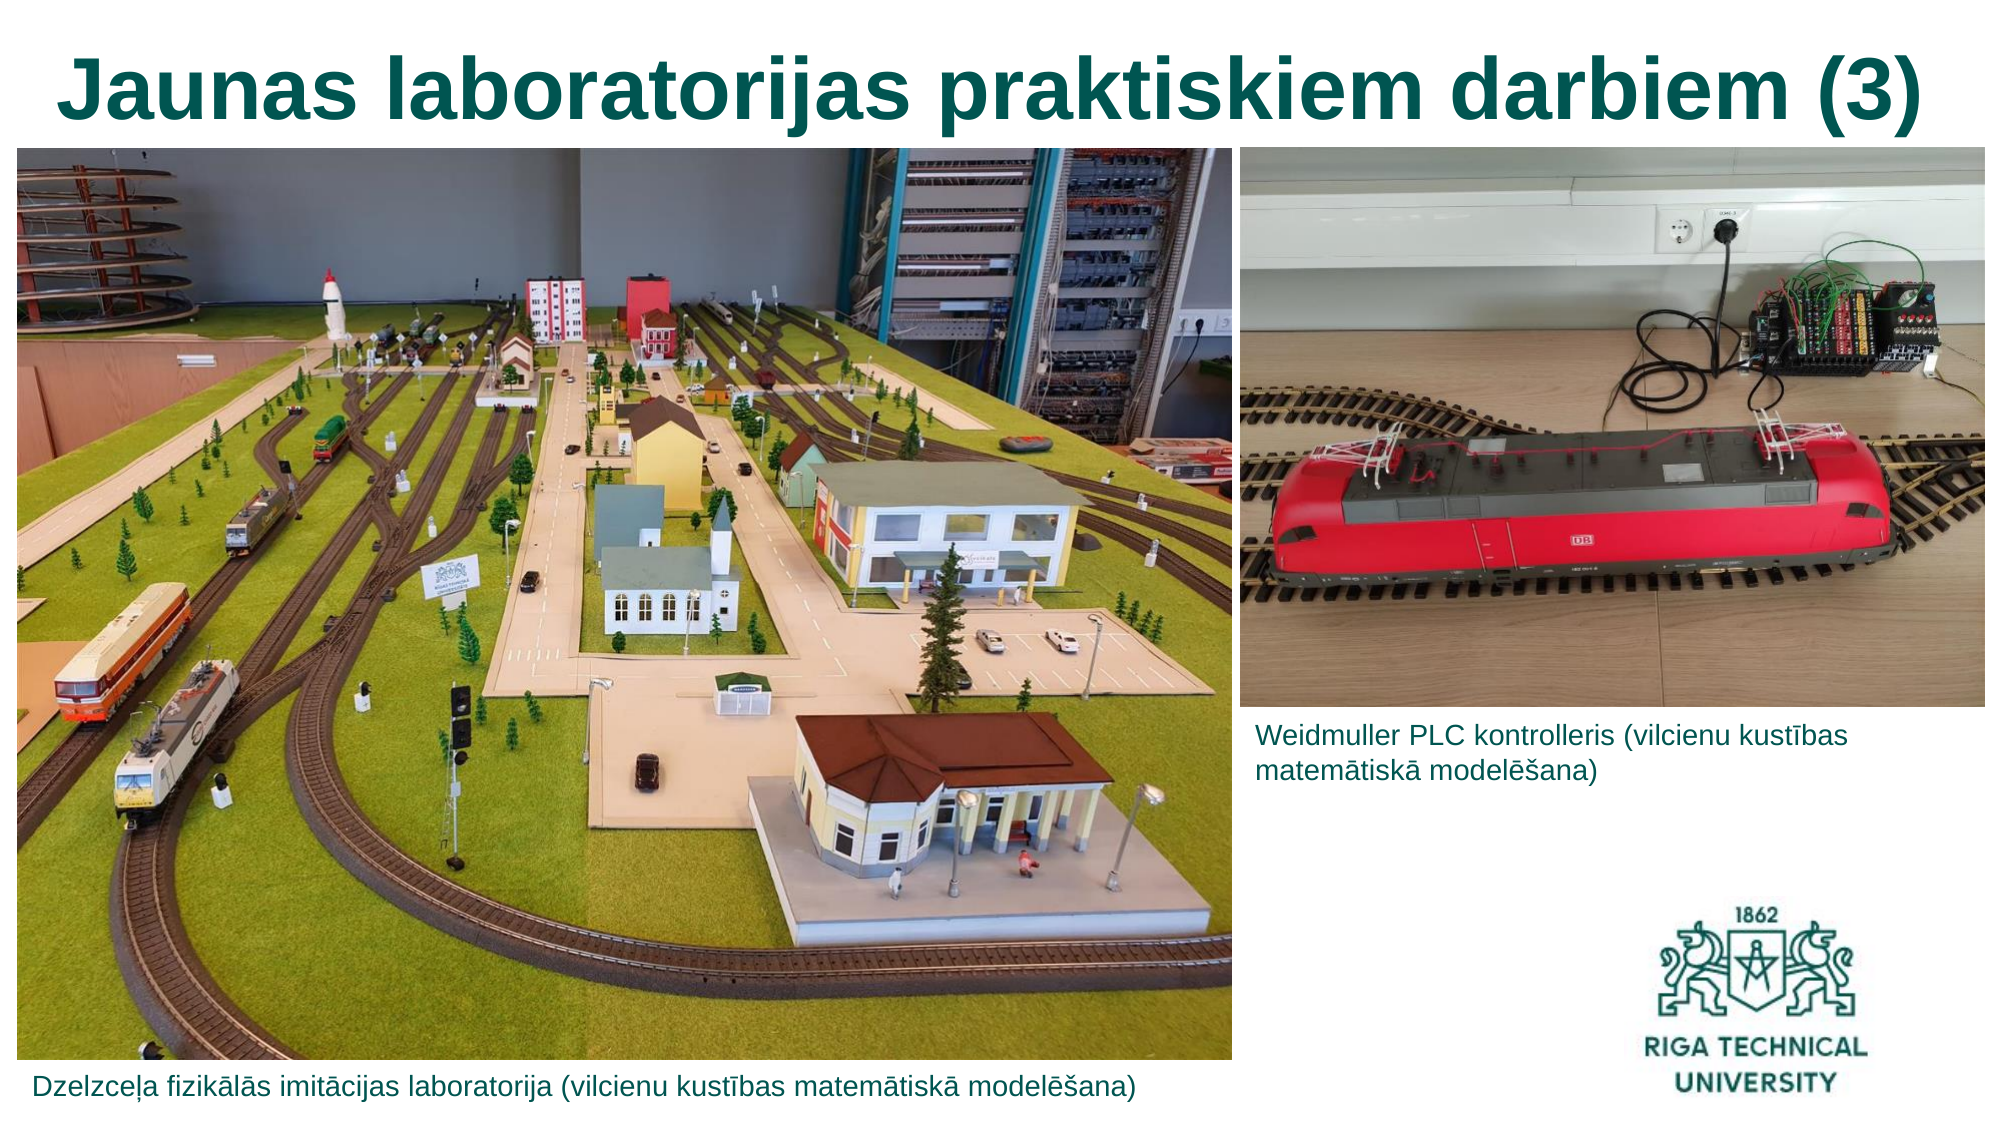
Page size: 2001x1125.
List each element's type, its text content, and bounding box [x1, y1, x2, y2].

text_box Weidmuller PLC kontrolleris (vilcienu kustības matemātiskā modelēšana) [1240, 714, 1983, 794]
text_box Dzelzceļa fizikālās imitācijas laboratorija (vilcienu kustības matemātiskā modelēšana) [17, 1067, 1232, 1110]
title Jaunas laboratorijas praktiskiem darbiem (3) [41, 21, 1959, 148]
picture [16, 148, 1232, 1060]
picture [1240, 147, 1985, 707]
picture [1624, 896, 1882, 1102]
